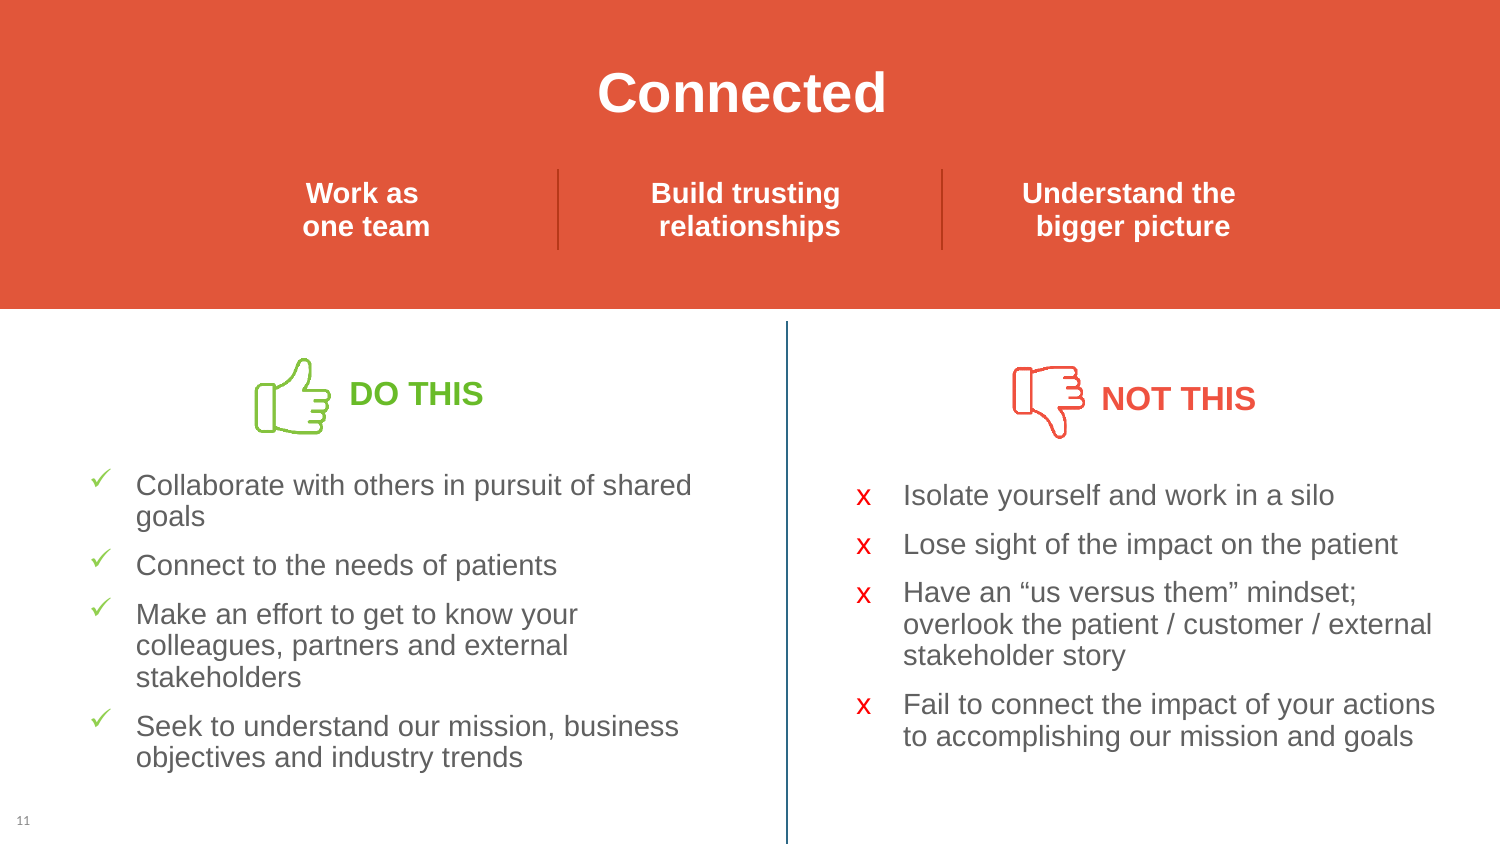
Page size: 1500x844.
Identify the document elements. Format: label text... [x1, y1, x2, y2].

table_header Build trusting relationships [559, 169, 941, 250]
slide_number 10 [4, 807, 77, 832]
text_box Isolate yourself and work in a silo Lose sight of the impact on the patient Have an “us versus them” mindset; overlook the patient / customer / external stakeholder story Fail to connect the impact of your actions to accomplishing our mission and goals [841, 472, 1479, 797]
text_box Collaborate with others in pursuit of shared goals Connect to the needs of patients Make an effort to get to know your colleagues, partners and external stakeholders Seek to understand our mission, business objectives and industry trends [73, 462, 713, 794]
title Connected [118, 48, 1382, 137]
table_header Work as one team [175, 169, 557, 250]
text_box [1002, 360, 1329, 440]
table_header Understand the bigger picture [943, 169, 1325, 250]
text_box [0, 0, 1500, 311]
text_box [248, 355, 577, 435]
